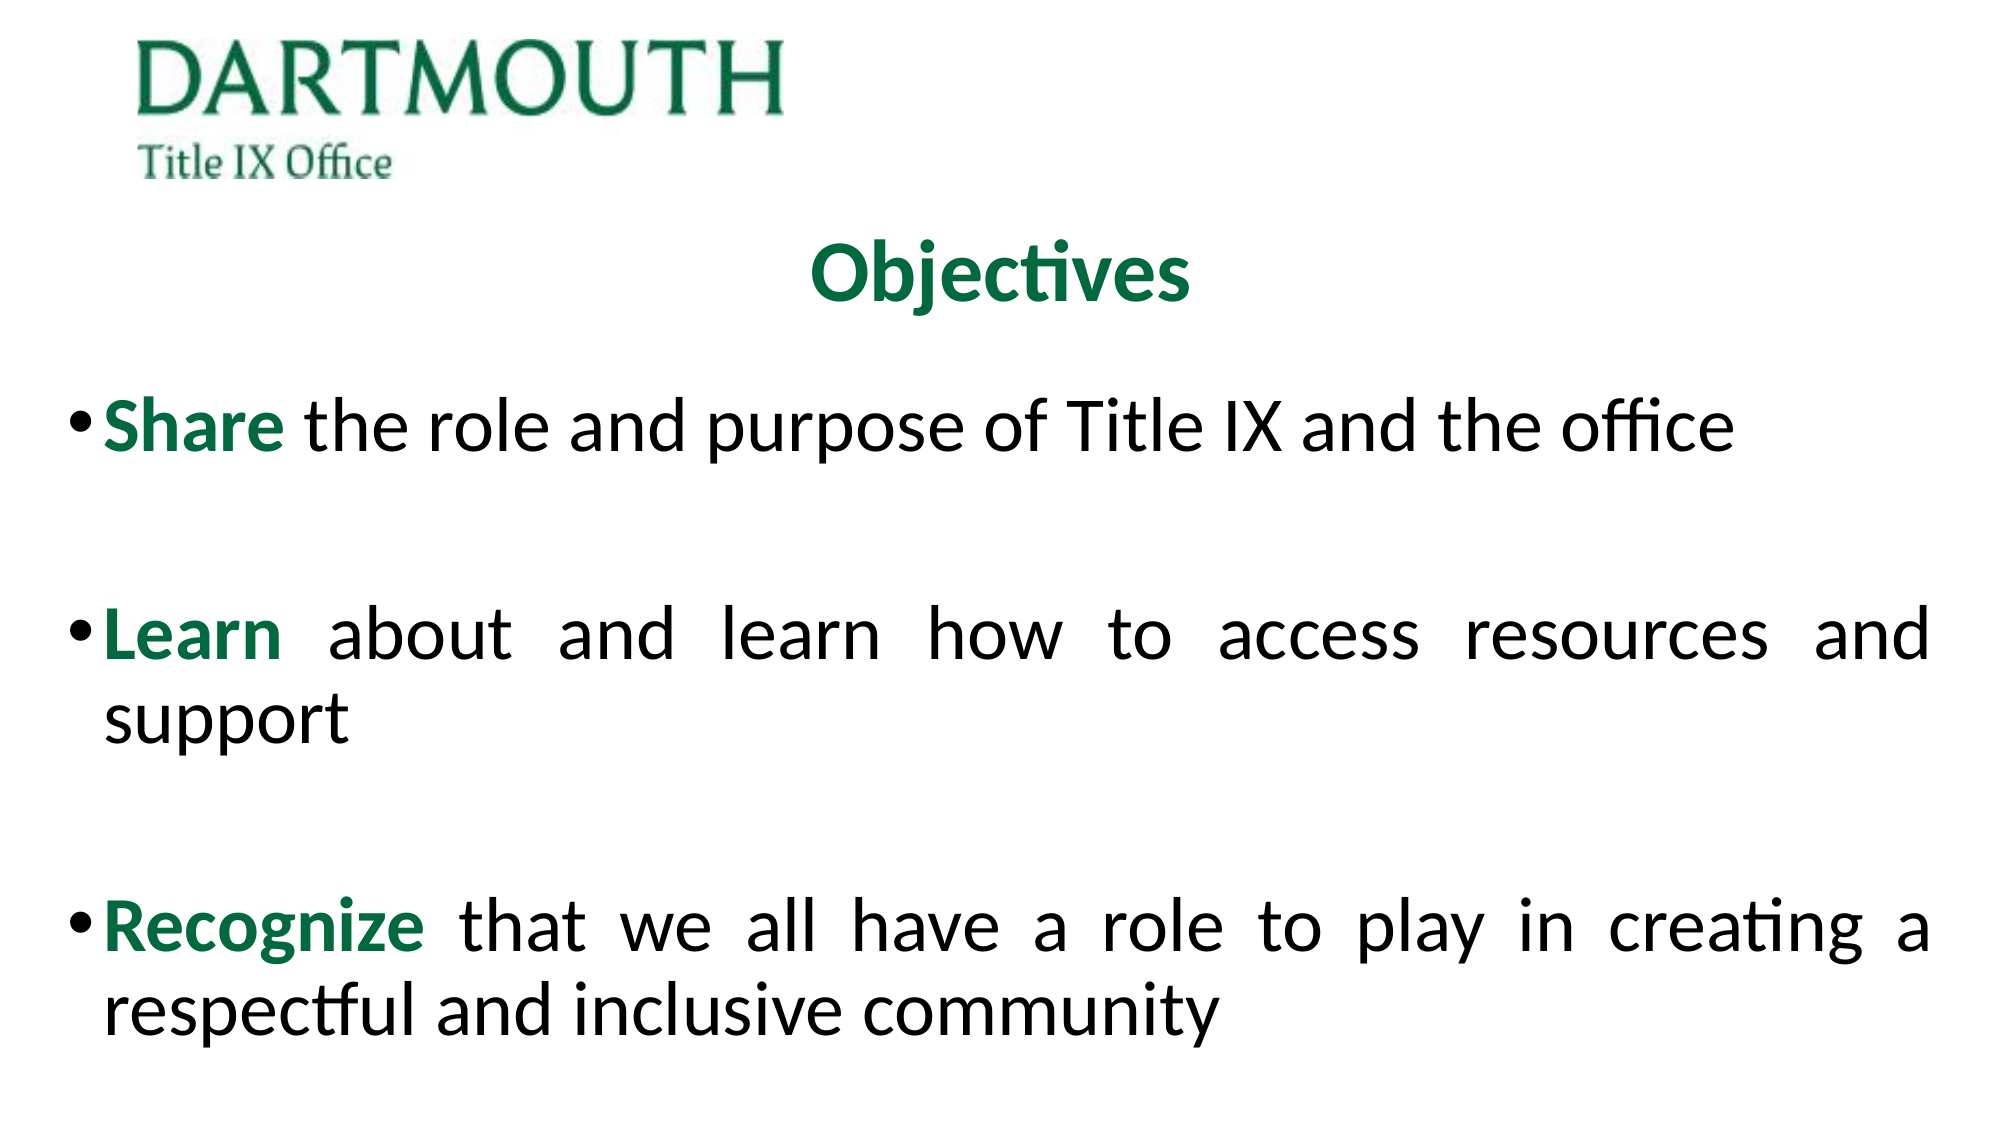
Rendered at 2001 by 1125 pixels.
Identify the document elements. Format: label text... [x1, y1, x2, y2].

list Objectives Share the role and purpose of Title IX and the office Learn about and learn how to access resources and support Recognize that we all have a role to play in creating a respectful and inclusive community [52, 217, 1950, 1068]
picture [137, 39, 784, 179]
